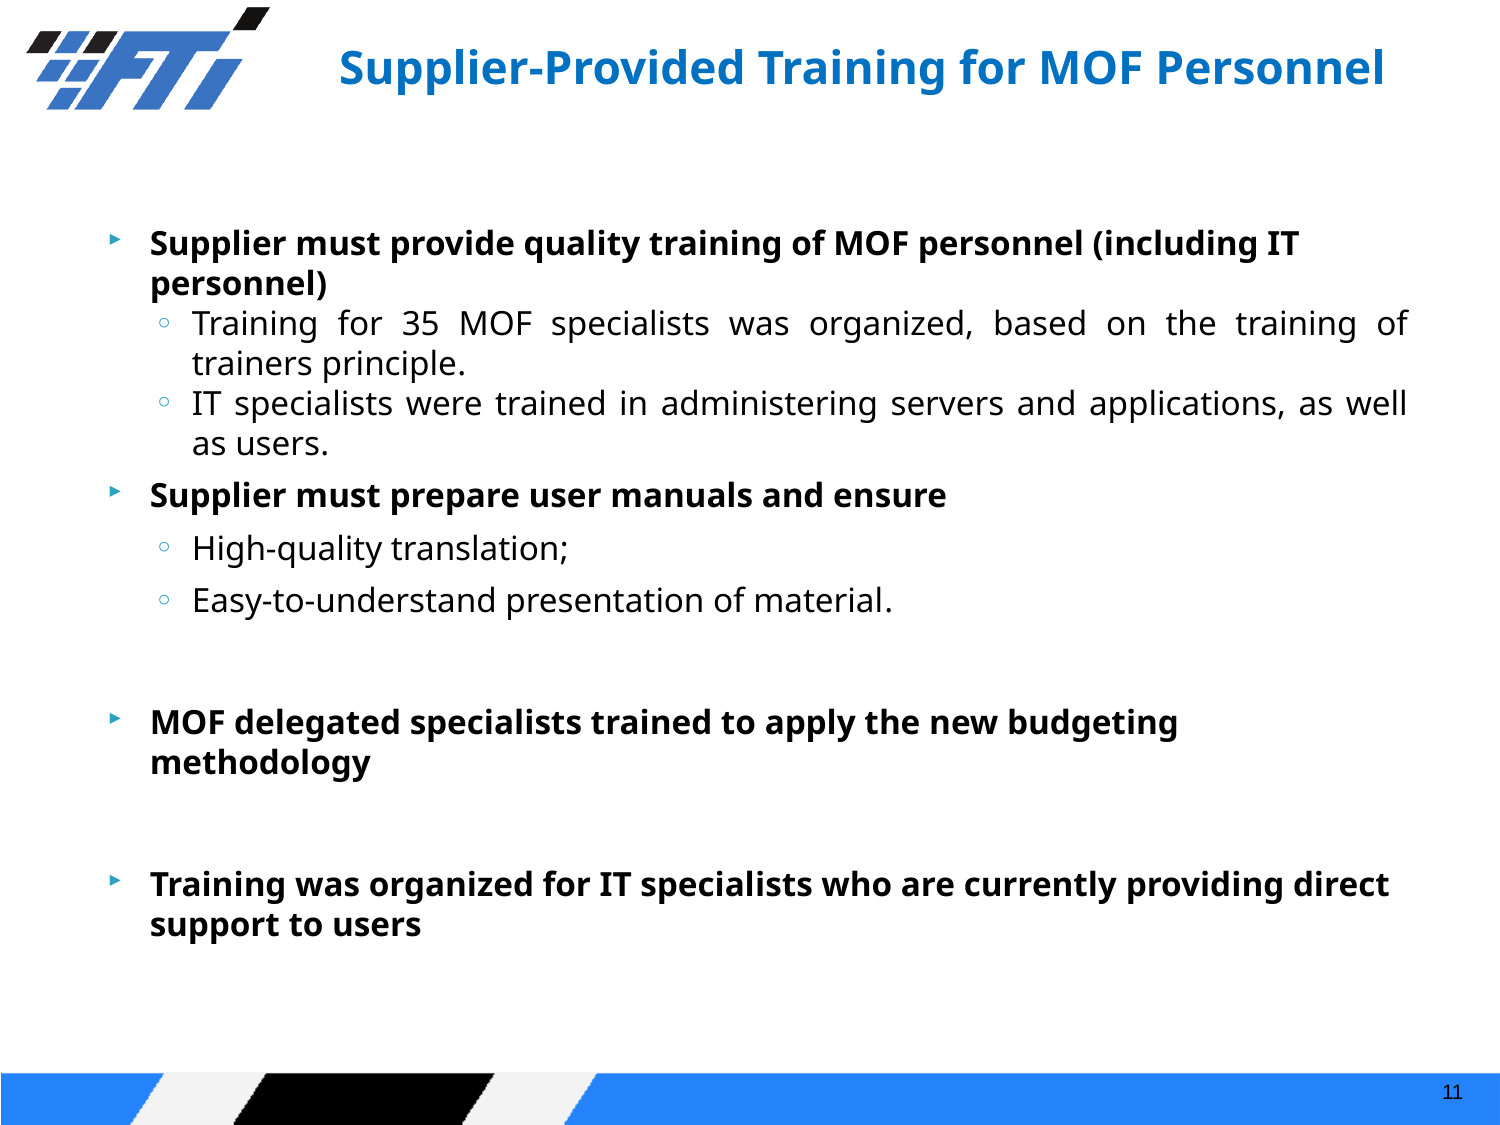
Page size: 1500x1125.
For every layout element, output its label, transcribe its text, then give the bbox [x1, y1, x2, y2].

list Supplier must provide quality training of MOF personnel (including IT personnel) Training for 35 MOF specialists was organized, based on the training of trainers principle. IT specialists were trained in administering servers and applications, as well as users. Supplier must prepare user manuals and ensure High-quality translation; Easy-to-understand presentation of material. MOF delegated specialists trained to apply the new budgeting methodology Training was organized for IT specialists who are currently providing direct support to users [75, 162, 1425, 1038]
title Supplier-Provided Training for MOF Personnel [287, 7, 1438, 125]
slide_number 11 [1418, 1051, 1479, 1112]
picture [1, 1072, 1500, 1125]
picture [24, 3, 271, 113]
